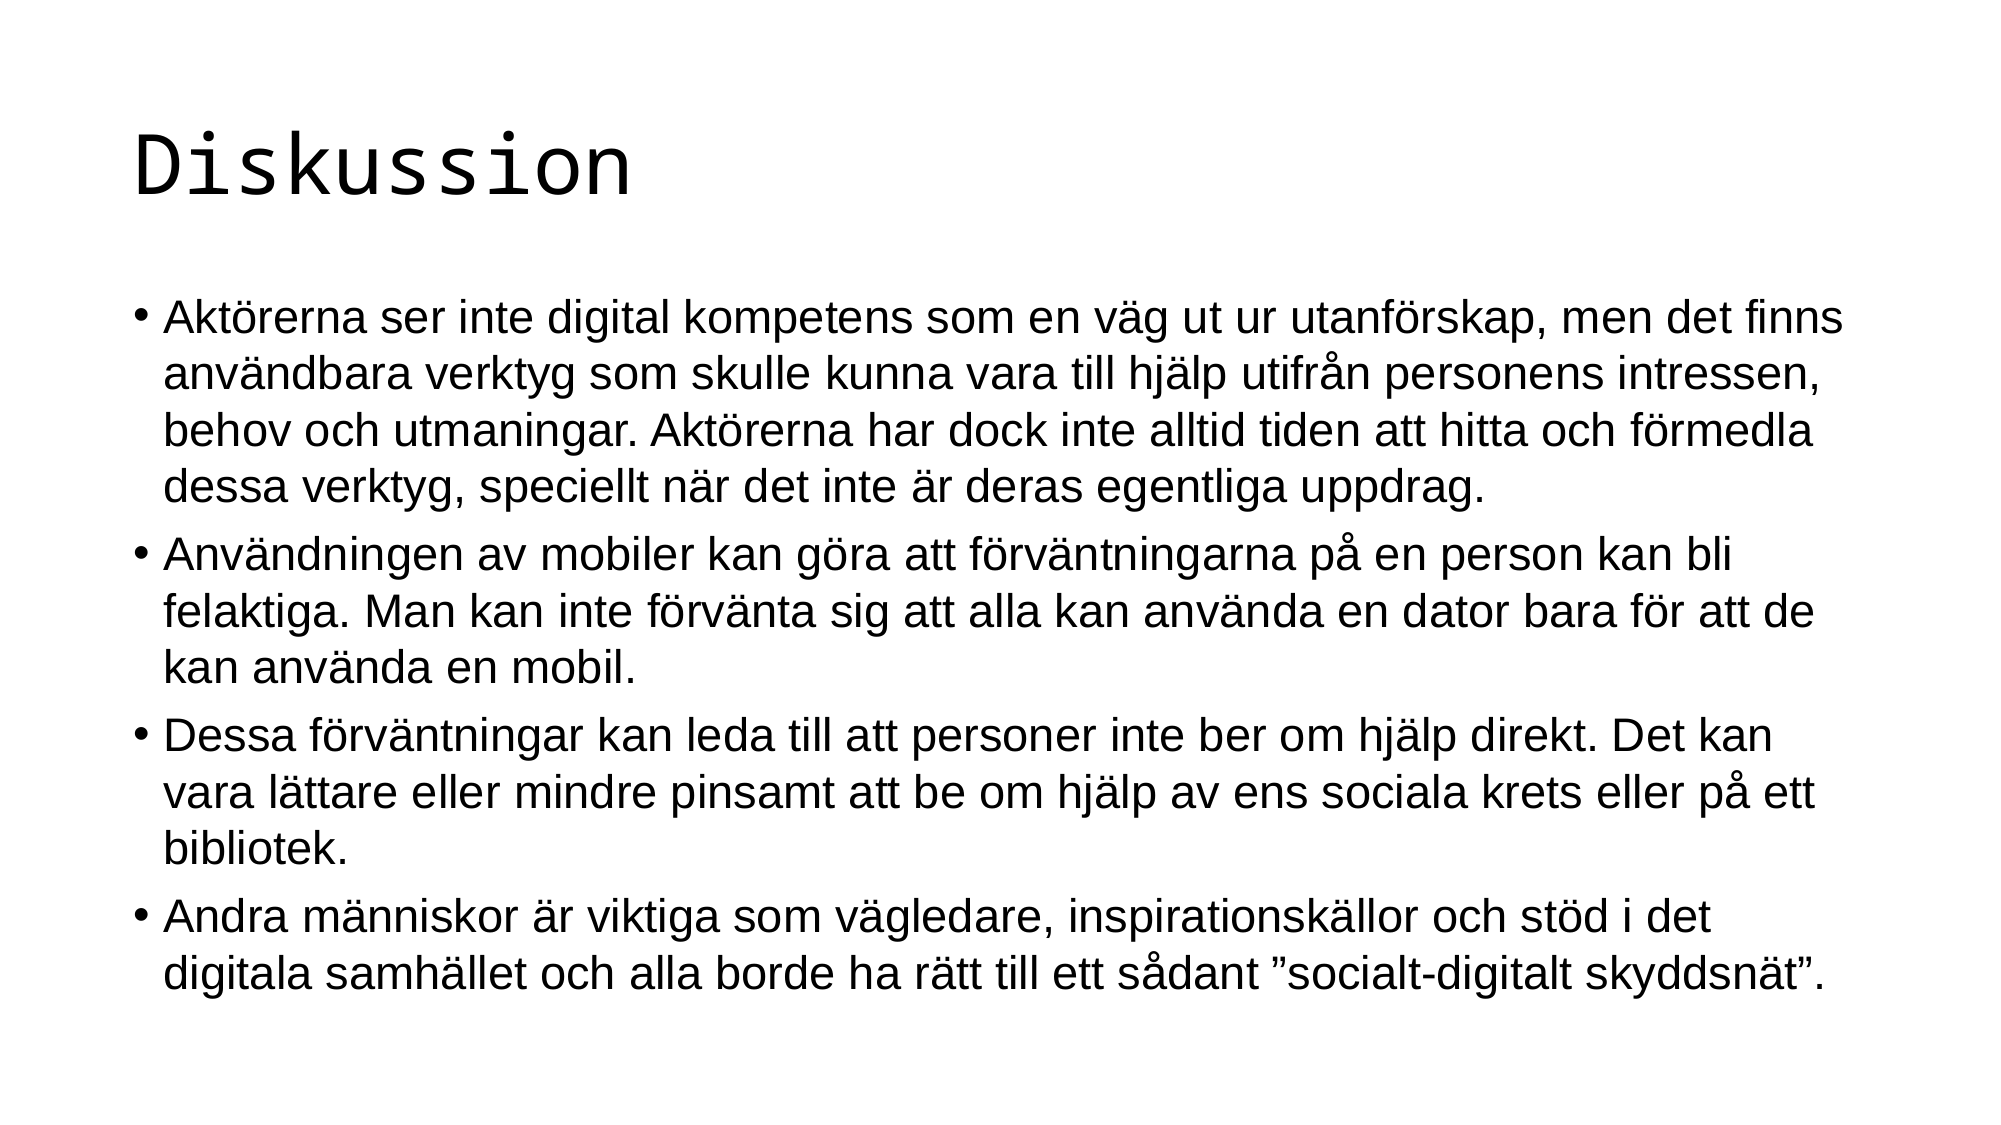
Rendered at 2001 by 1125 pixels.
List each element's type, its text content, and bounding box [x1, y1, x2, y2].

list Aktörerna ser inte digital kompetens som en väg ut ur utanförskap, men det finns användbara verktyg som skulle kunna vara till hjälp utifrån personens intressen, behov och utmaningar. Aktörerna har dock inte alltid tiden att hitta och förmedla dessa verktyg, speciellt när det inte är deras egentliga uppdrag. Användningen av mobiler kan göra att förväntningarna på en person kan bli felaktiga. Man kan inte förvänta sig att alla kan använda en dator bara för att de kan använda en mobil. Dessa förväntningar kan leda till att personer inte ber om hjälp direkt. Det kan vara lättare eller mindre pinsamt att be om hjälp av ens sociala krets eller på ett bibliotek. Andra människor är viktiga som vägledare, inspirationskällor och stöd i det digitala samhället och alla borde ha rätt till ett sådant ”socialt-digitalt skyddsnät”. [118, 278, 1890, 1016]
title Diskussion [118, 42, 1890, 220]
